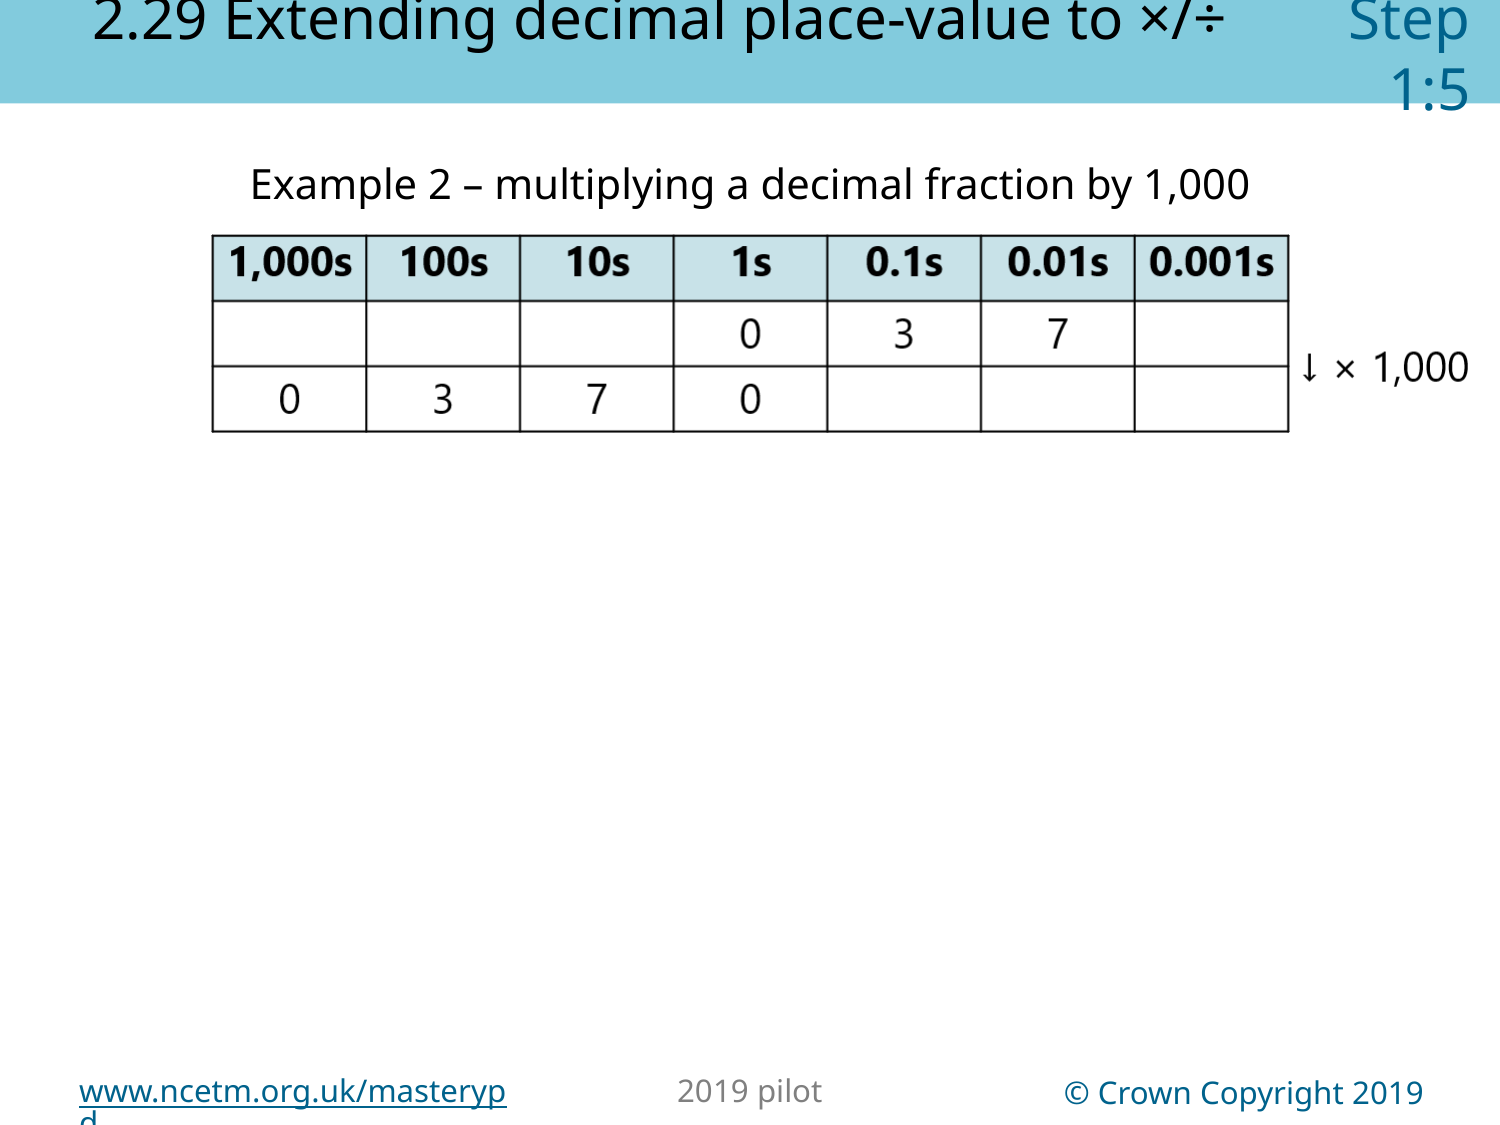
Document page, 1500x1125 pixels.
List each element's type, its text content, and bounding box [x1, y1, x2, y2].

text_box Example 2 – multiplying a decimal fraction by 1,000 [234, 150, 1266, 216]
list 2.29 Extending decimal place-value to ×/÷ Step 1:5 [0, 0, 1500, 104]
picture [41, 221, 1485, 449]
